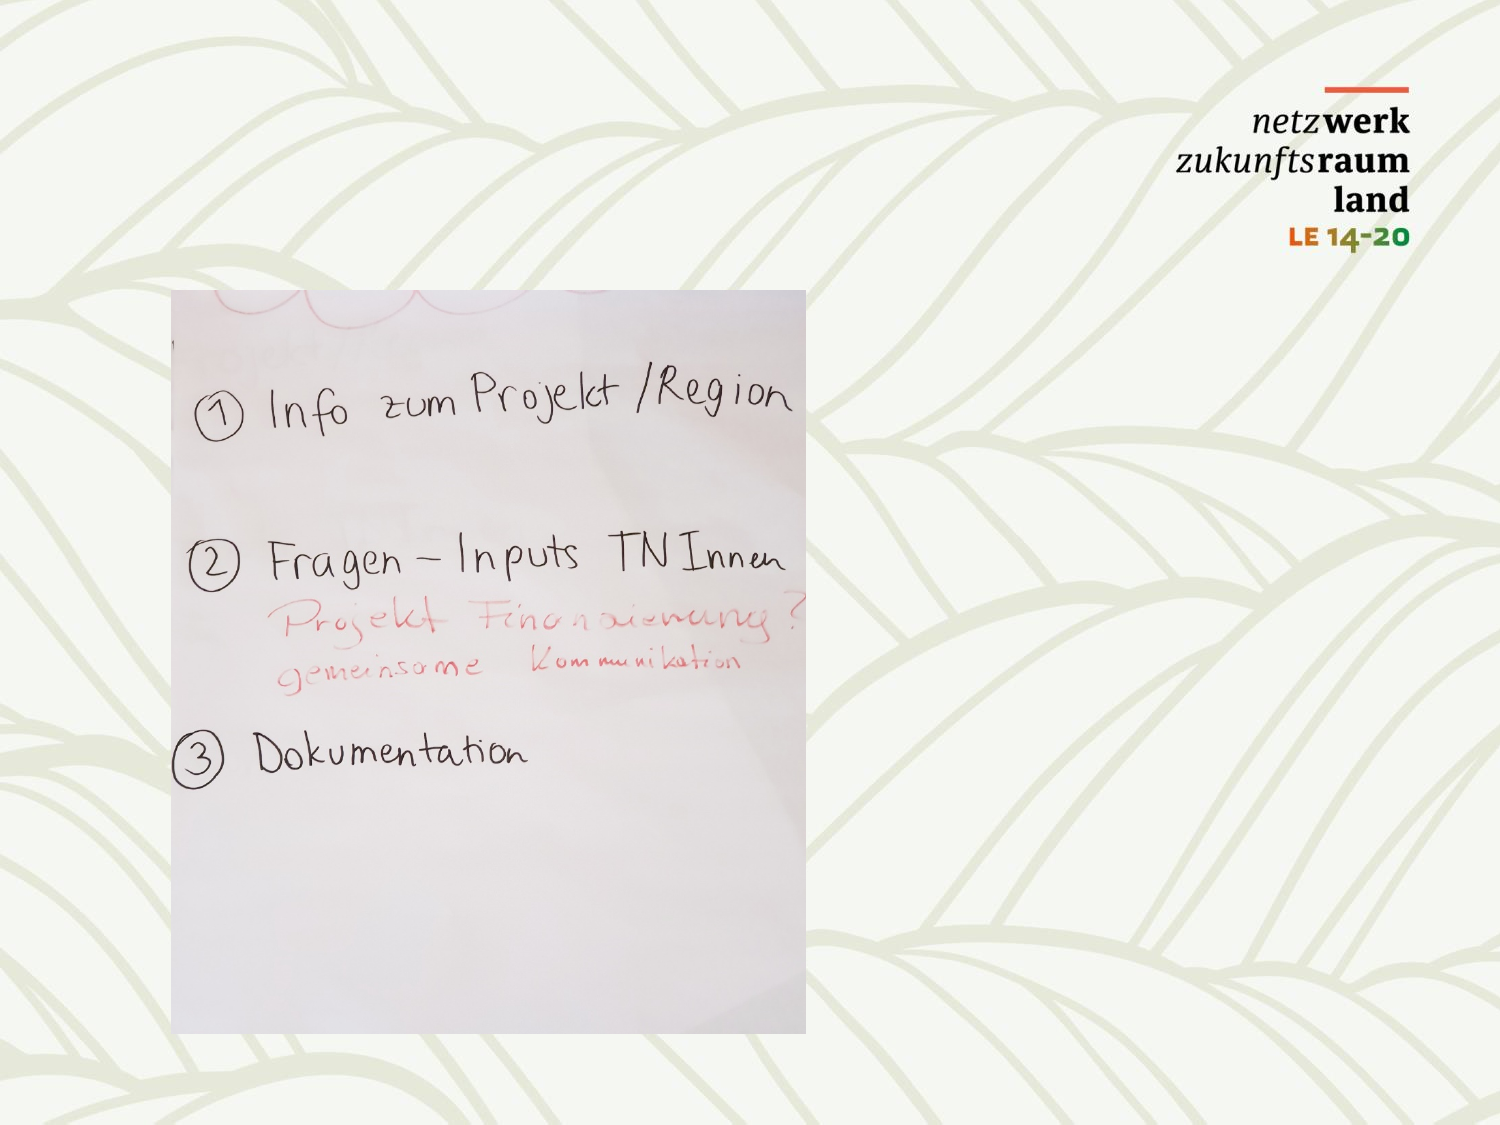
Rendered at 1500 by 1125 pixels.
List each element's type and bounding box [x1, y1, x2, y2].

list [170, 290, 807, 1034]
picture [0, 0, 1500, 1125]
